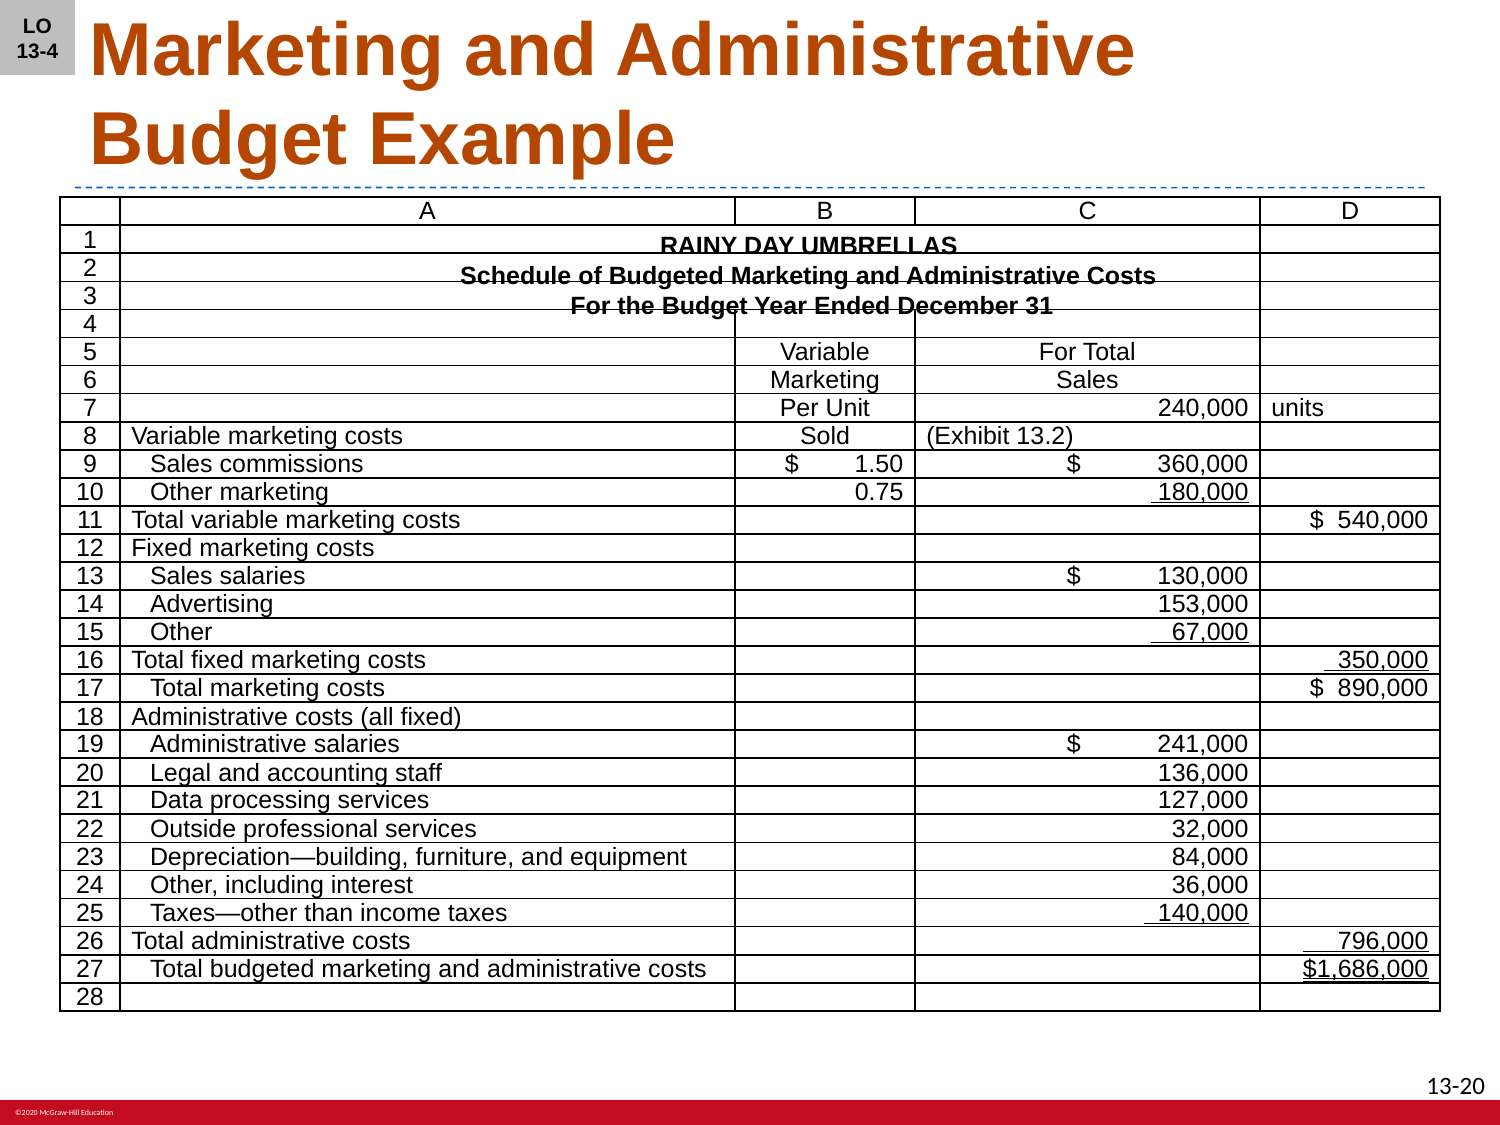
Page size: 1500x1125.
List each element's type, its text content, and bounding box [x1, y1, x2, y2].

table_cell [121, 366, 734, 393]
table_cell Other [121, 619, 734, 645]
table_cell 14 [61, 591, 119, 617]
table_cell [1261, 899, 1439, 926]
table_cell [736, 675, 914, 701]
table_cell 5 [61, 338, 119, 365]
table_cell [1261, 815, 1439, 842]
table_cell [736, 647, 914, 673]
table_cell Taxes—other than income taxes [121, 899, 734, 926]
table_cell [1261, 451, 1439, 477]
table_cell Sales [916, 366, 1259, 393]
table_cell 136,000 [916, 759, 1259, 785]
table_cell [121, 394, 734, 421]
table_cell $ 360,000 [916, 451, 1259, 477]
table_cell [736, 619, 914, 645]
table_cell [736, 507, 914, 533]
table_cell [916, 647, 1259, 673]
table_cell [736, 703, 914, 729]
table_cell [736, 956, 914, 982]
table_cell 15 [61, 619, 119, 645]
table_header B [736, 198, 914, 222]
table_cell 24 [61, 871, 119, 898]
title Marketing and Administrative Budget Example [75, 7, 1425, 188]
table_cell Variable [736, 338, 914, 365]
table_cell [736, 591, 914, 617]
table_cell Total administrative costs [121, 927, 734, 954]
table_cell [121, 226, 337, 252]
table_cell Per Unit [736, 394, 914, 421]
table_cell 23 [61, 843, 119, 870]
list LO 13-4 [0, 0, 75, 75]
table_cell [121, 310, 734, 337]
table_cell [1261, 310, 1439, 337]
table_cell $1,686,000 [1261, 956, 1439, 982]
table_cell Variable marketing costs [121, 423, 734, 449]
table_cell Other, including interest [121, 871, 734, 898]
table_cell 32,000 [916, 815, 1259, 842]
table_cell [916, 956, 1259, 982]
table_cell Data processing services [121, 787, 734, 813]
table_cell [736, 563, 914, 589]
table_cell $ 1.50 [736, 451, 914, 477]
table_cell [736, 871, 914, 898]
table_cell 25 [61, 899, 119, 926]
table_header A [121, 198, 734, 224]
table_cell 4 [61, 310, 119, 337]
table_cell Sales commissions [121, 451, 734, 477]
table_cell [916, 703, 1259, 729]
table_cell 12 [61, 535, 119, 561]
table_cell 127,000 [916, 787, 1259, 813]
table_header C [916, 198, 1259, 222]
table_cell [1261, 423, 1439, 449]
table_cell Legal and accounting staff [121, 759, 734, 785]
table_cell 13 [61, 563, 119, 589]
table_cell 11 [61, 507, 119, 533]
table_cell [1261, 843, 1439, 870]
table_cell [736, 927, 914, 954]
table_cell $ 890,000 [1261, 675, 1439, 701]
table_cell [1288, 282, 1439, 309]
table_cell [1261, 366, 1439, 393]
table_cell [1261, 591, 1439, 617]
table_cell [916, 323, 1259, 337]
table_cell [121, 282, 337, 309]
table_cell 2 [61, 254, 119, 281]
table_cell Total variable marketing costs [121, 507, 734, 533]
table_cell [736, 787, 914, 813]
table_cell [121, 984, 734, 1010]
table_cell Total budgeted marketing and administrative costs [121, 956, 734, 982]
table_cell 16 [61, 647, 119, 673]
table_cell [1261, 703, 1439, 729]
table_cell 19 [61, 731, 119, 757]
table_cell 240,000 [916, 394, 1259, 421]
table_cell Advertising [121, 591, 734, 617]
table_cell 140,000 [916, 899, 1259, 926]
table_cell 6 [61, 366, 119, 393]
table_cell [1261, 731, 1439, 757]
table_cell Depreciation—building, furniture, and equipment [121, 843, 734, 870]
table_cell [1261, 338, 1439, 365]
table_cell [1261, 871, 1439, 898]
table_cell [736, 759, 914, 785]
table_cell 180,000 [916, 479, 1259, 505]
table_cell 1 [61, 226, 119, 252]
table_cell 20 [61, 759, 119, 785]
table_cell 26 [61, 927, 119, 954]
table_cell 21 [61, 787, 119, 813]
table_cell [1288, 254, 1439, 281]
table_cell [916, 927, 1259, 954]
table_cell 0.75 [736, 479, 914, 505]
table_cell [736, 984, 914, 1010]
table_cell 3 [61, 282, 119, 309]
table_cell [1261, 984, 1439, 1010]
table_cell [121, 338, 734, 365]
table_cell $ 540,000 [1261, 507, 1439, 533]
table_cell Sales salaries [121, 563, 734, 589]
table_cell Other marketing [121, 479, 734, 505]
table_cell Administrative salaries [121, 731, 734, 757]
list RAINY DAY UMBRELLAS Schedule of Budgeted Marketing and Administrative Costs For the Budget Year Ended December 31 [337, 222, 1288, 323]
table_cell [1261, 535, 1439, 561]
table_cell 8 [61, 423, 119, 449]
table_cell Total marketing costs [121, 675, 734, 701]
table_cell 36,000 [916, 871, 1259, 898]
table_cell [736, 323, 914, 337]
table_cell [736, 815, 914, 842]
table_cell 10 [61, 479, 119, 505]
table_cell [916, 675, 1259, 701]
table_cell units [1261, 394, 1439, 421]
table_cell [916, 535, 1259, 561]
table_cell [916, 984, 1259, 1010]
table_cell 9 [61, 451, 119, 477]
table_cell Total fixed marketing costs [121, 647, 734, 673]
table_cell 350,000 [1261, 647, 1439, 673]
table_cell 67,000 [916, 619, 1259, 645]
table_cell Outside professional services [121, 815, 734, 842]
table_cell [736, 843, 914, 870]
table_cell [1288, 226, 1439, 252]
table_cell Sold [736, 423, 914, 449]
table_cell [1261, 479, 1439, 505]
table_cell $ 241,000 [916, 731, 1259, 757]
table_cell Marketing [736, 366, 914, 393]
table_cell [1261, 759, 1439, 785]
table_cell [1261, 563, 1439, 589]
table_header [61, 198, 119, 224]
table_cell 796,000 [1261, 927, 1439, 954]
table_cell (Exhibit 13.2) [916, 423, 1259, 449]
table_cell 18 [61, 703, 119, 729]
table_cell For Total [916, 338, 1259, 365]
table_header D [1261, 198, 1439, 224]
table_cell [1261, 787, 1439, 813]
table_cell Administrative costs (all fixed) [121, 703, 734, 729]
table_cell 84,000 [916, 843, 1259, 870]
table_cell [1261, 619, 1439, 645]
table_cell 27 [61, 956, 119, 982]
table_cell [736, 535, 914, 561]
table_cell [736, 899, 914, 926]
table_cell [121, 254, 337, 281]
table_cell 28 [61, 984, 119, 1010]
table_cell [916, 507, 1259, 533]
table_cell 17 [61, 675, 119, 701]
table_cell 7 [61, 394, 119, 421]
table_cell 153,000 [916, 591, 1259, 617]
table_cell [736, 731, 914, 757]
table_cell 22 [61, 815, 119, 842]
table_cell Fixed marketing costs [121, 535, 734, 561]
table_cell $ 130,000 [916, 563, 1259, 589]
